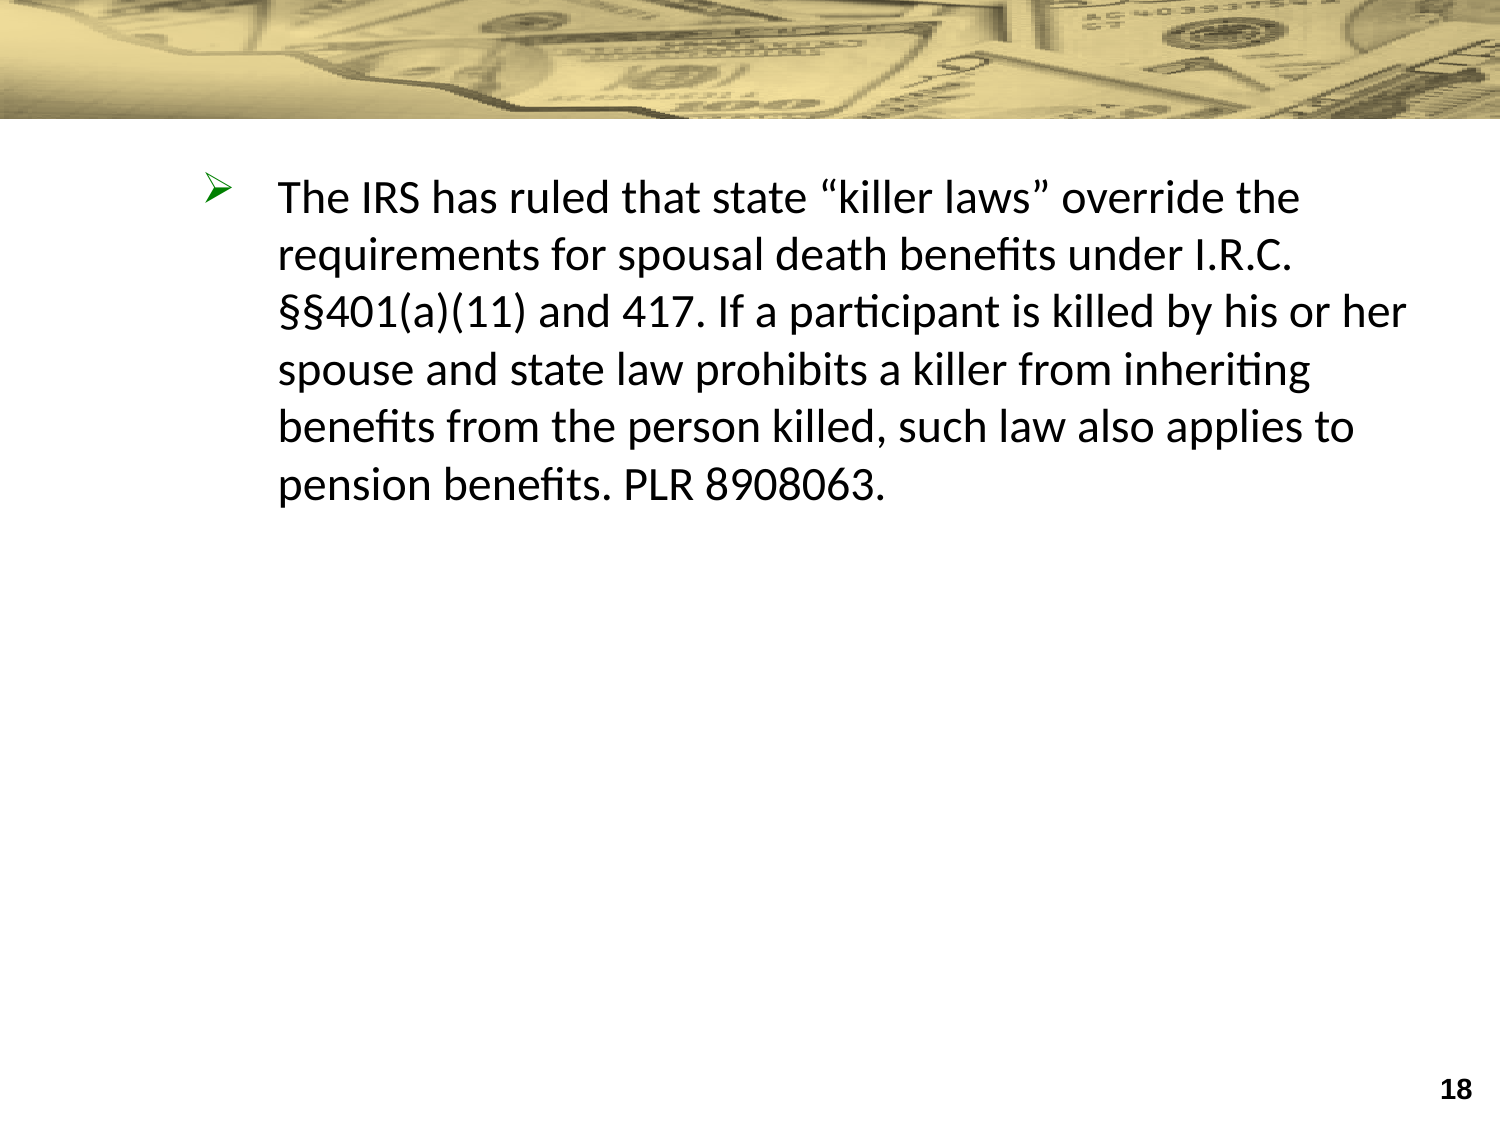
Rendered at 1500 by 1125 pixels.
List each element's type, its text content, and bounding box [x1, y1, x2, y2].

list The IRS has ruled that state “killer laws” override the requirements for spousal death benefits under I.R.C. §§401(a)(11) and 417. If a participant is killed by his or her spouse and state law prohibits a killer from inheriting benefits from the person killed, such law also applies to pension benefits. PLR 8908063. [75, 157, 1425, 1048]
